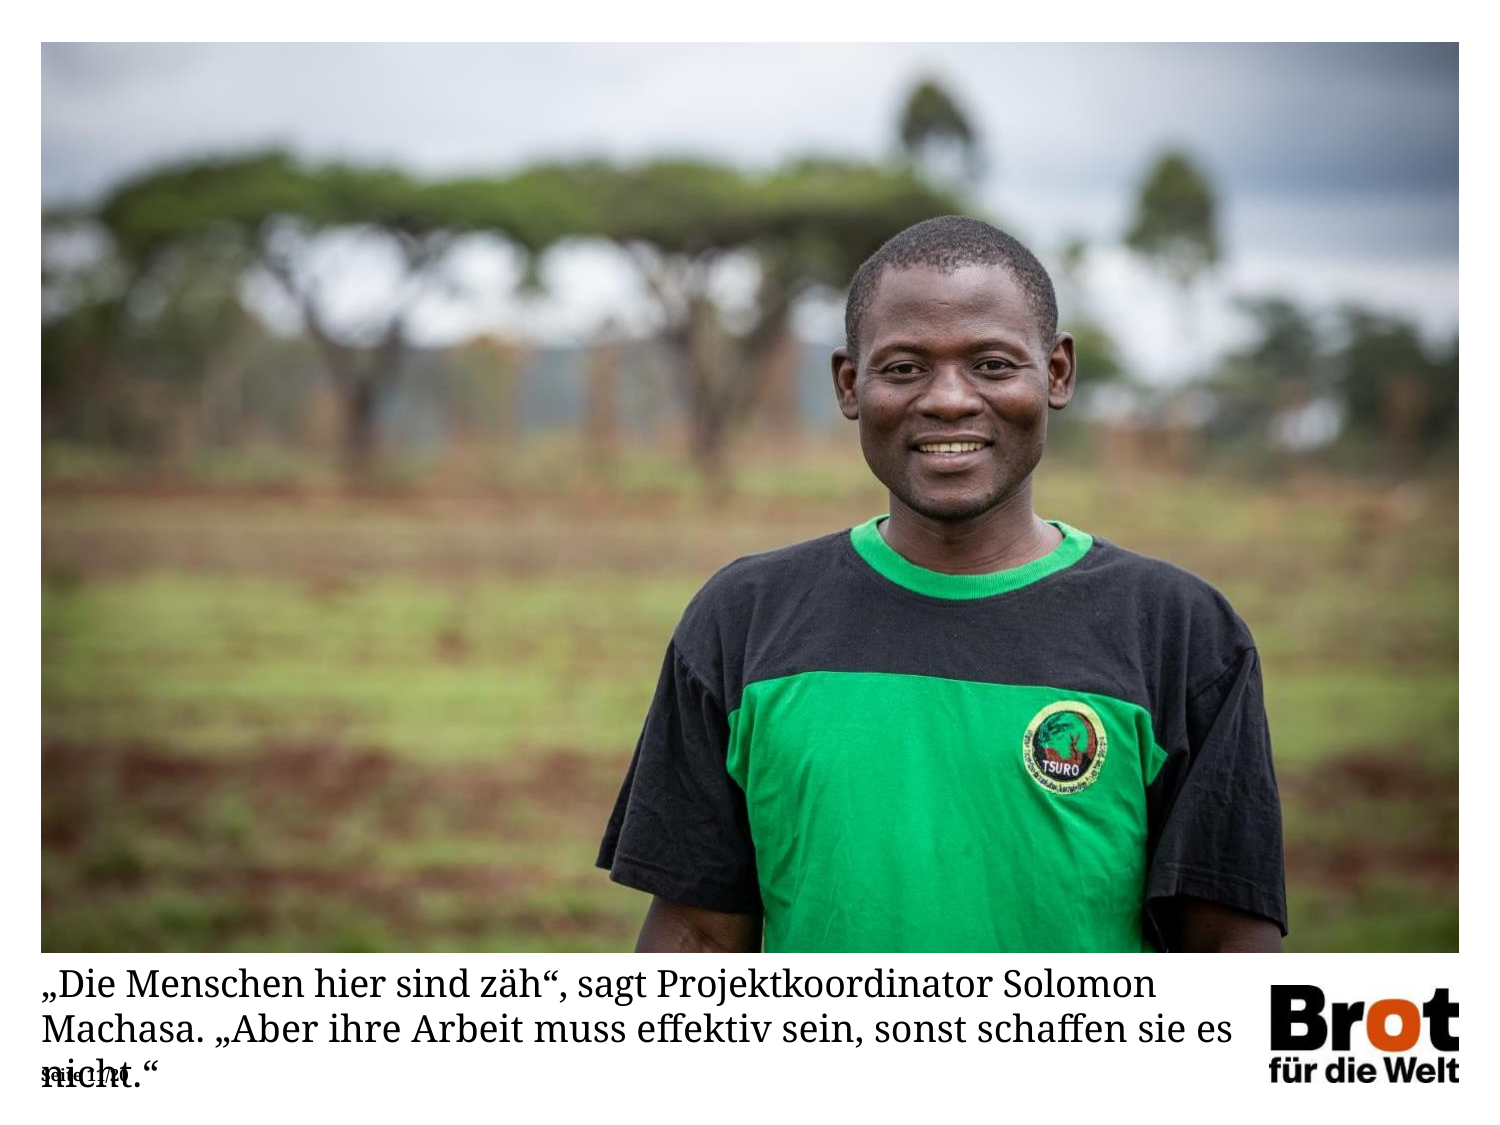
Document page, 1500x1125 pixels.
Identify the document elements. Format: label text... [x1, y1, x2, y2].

text_box „Die Menschen hier sind zäh“, sagt Projektkoordinator Solomon Machasa. „Aber ihre Arbeit muss effektiv sein, sonst schaffen sie es nicht.“ [41, 959, 1276, 1102]
picture [40, 42, 1460, 953]
picture [1276, 985, 1459, 1083]
